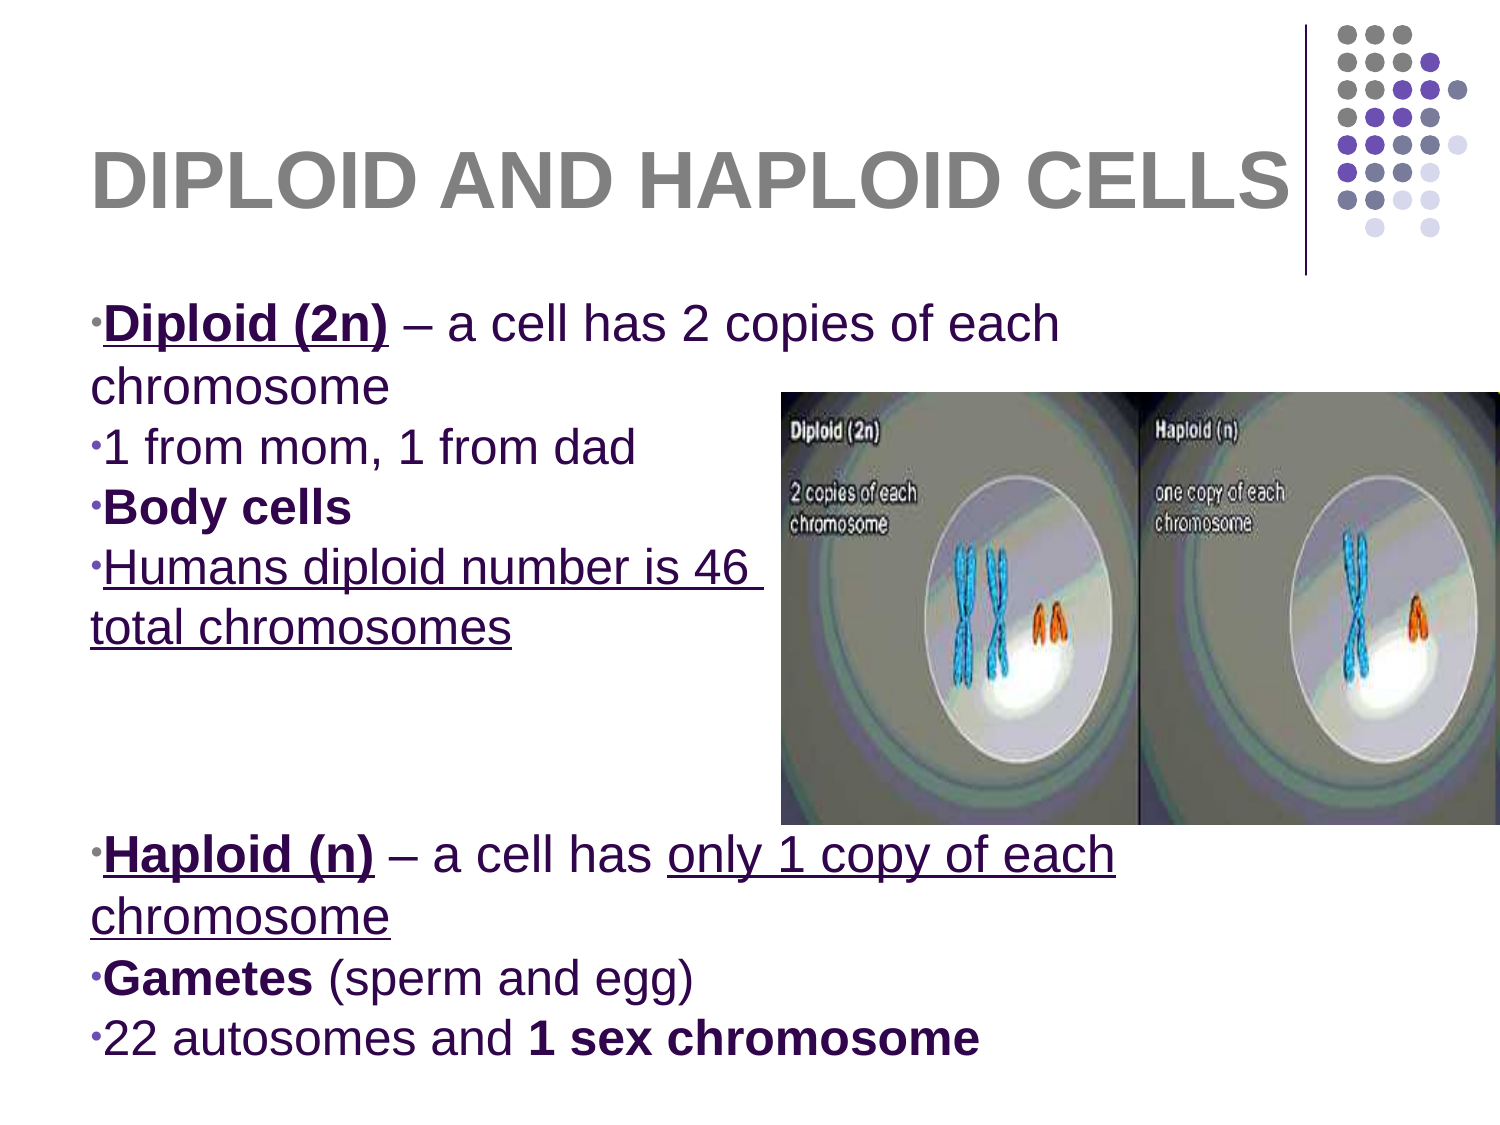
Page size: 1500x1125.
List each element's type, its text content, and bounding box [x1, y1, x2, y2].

list Diploid (2n) – a cell has 2 copies of each chromosome 1 from mom, 1 from dad Body cells Humans diploid number is 46 total chromosomes [75, 282, 1163, 737]
picture [781, 392, 1500, 826]
list Haploid (n) – a cell has only 1 copy of each chromosome Gametes (sperm and egg) 22 autosomes and 1 sex chromosome [75, 812, 1263, 1125]
title DIPLOID AND HAPLOID CELLS [75, 20, 1313, 233]
